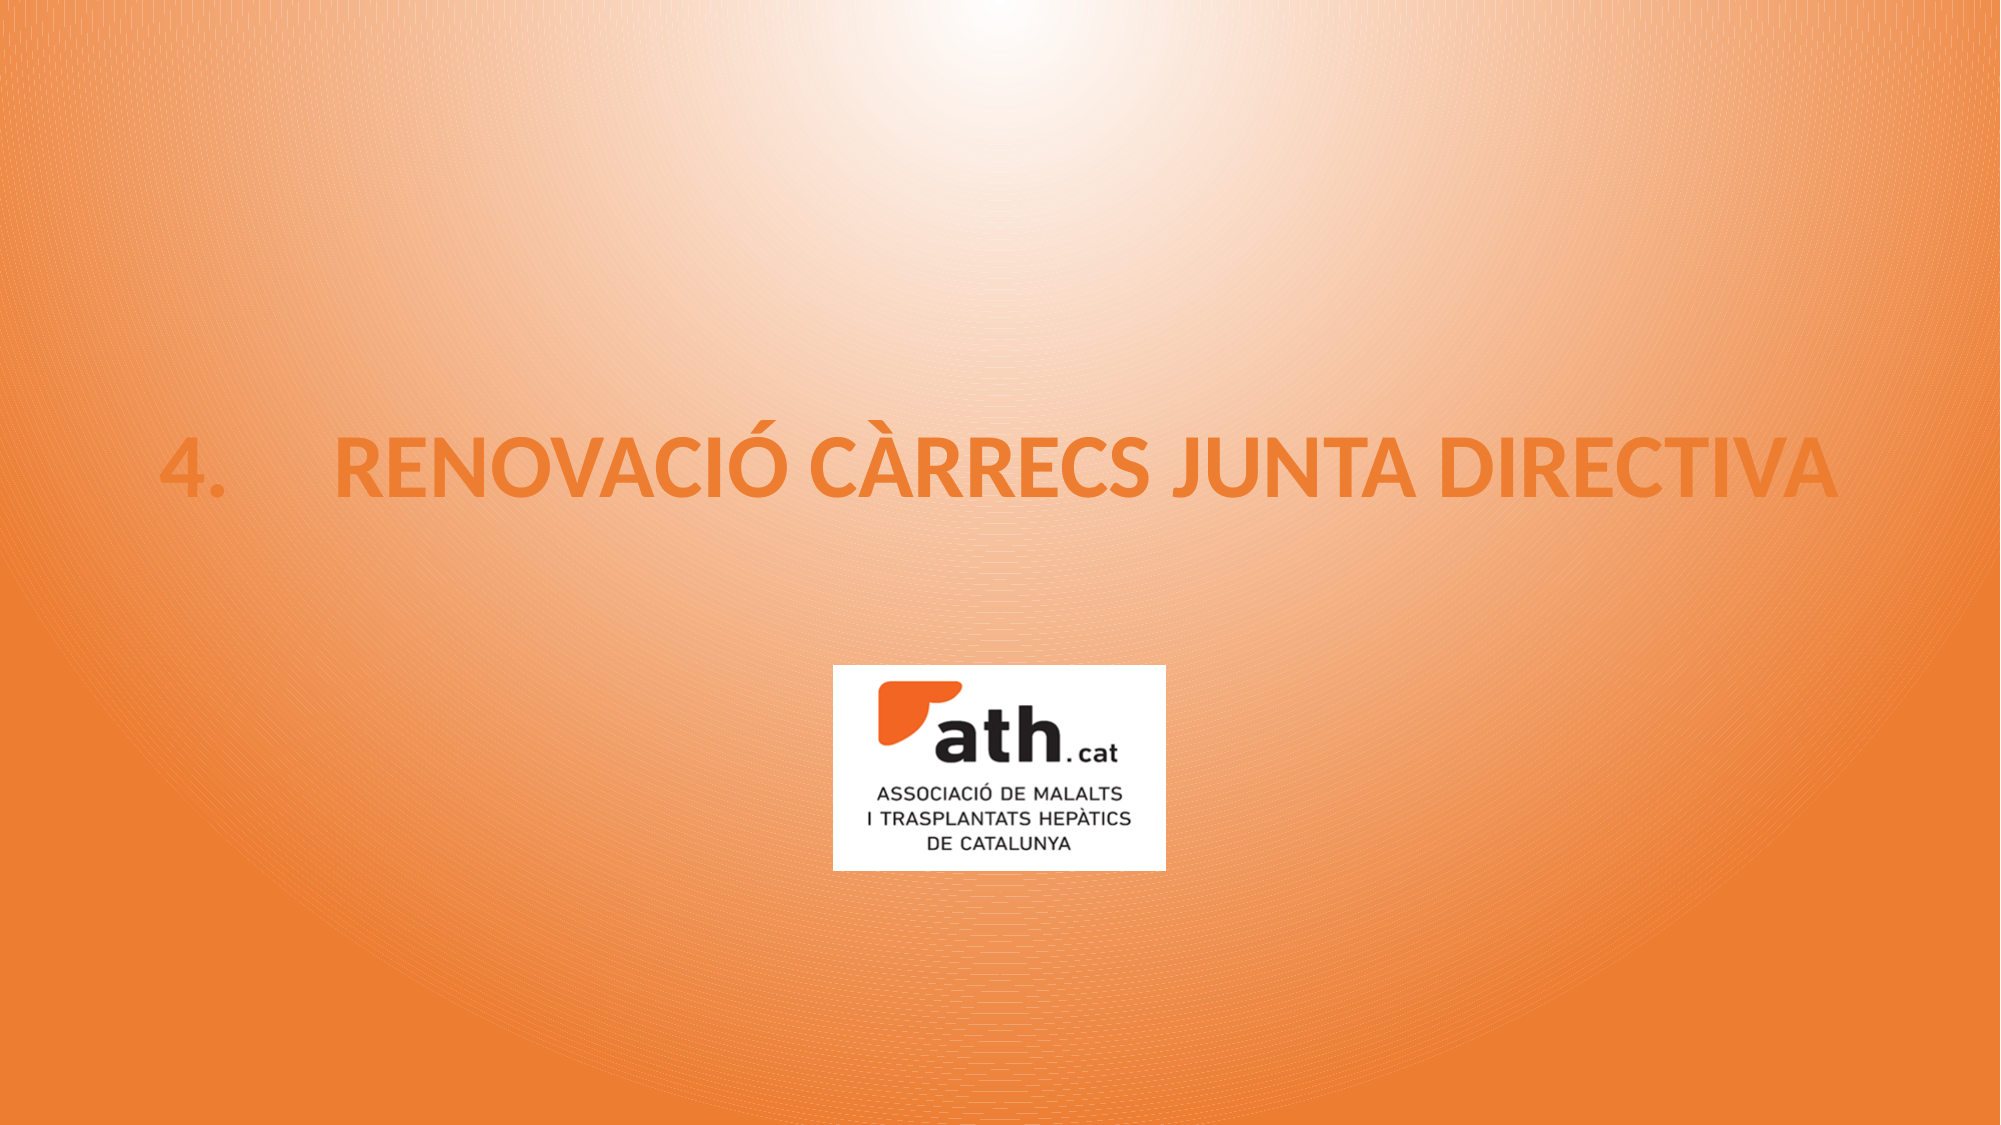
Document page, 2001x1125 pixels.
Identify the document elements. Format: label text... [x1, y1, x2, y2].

list 4. RENOVACIÓ CÀRRECS JUNTA DIRECTIVA [137, 411, 1863, 1125]
picture [833, 665, 1166, 871]
